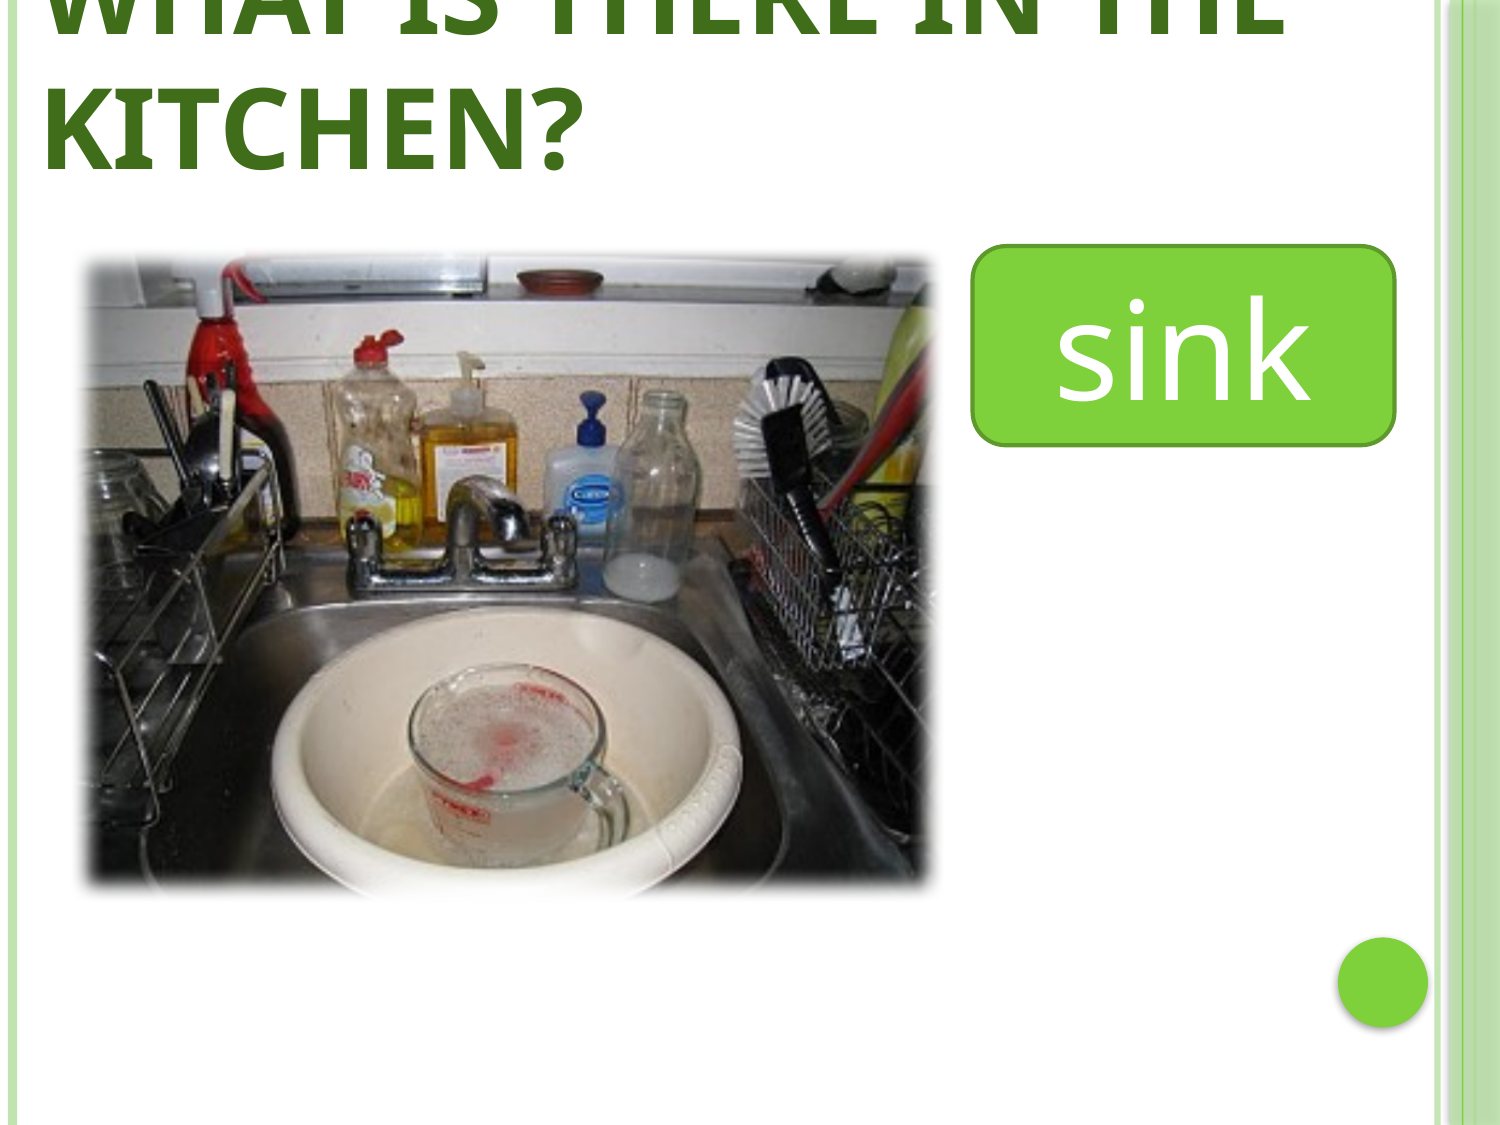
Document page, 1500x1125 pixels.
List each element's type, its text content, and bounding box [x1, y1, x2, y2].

text_box sink [970, 243, 1397, 448]
title What is there in the kitchen? [23, 11, 1500, 200]
picture [69, 245, 945, 903]
